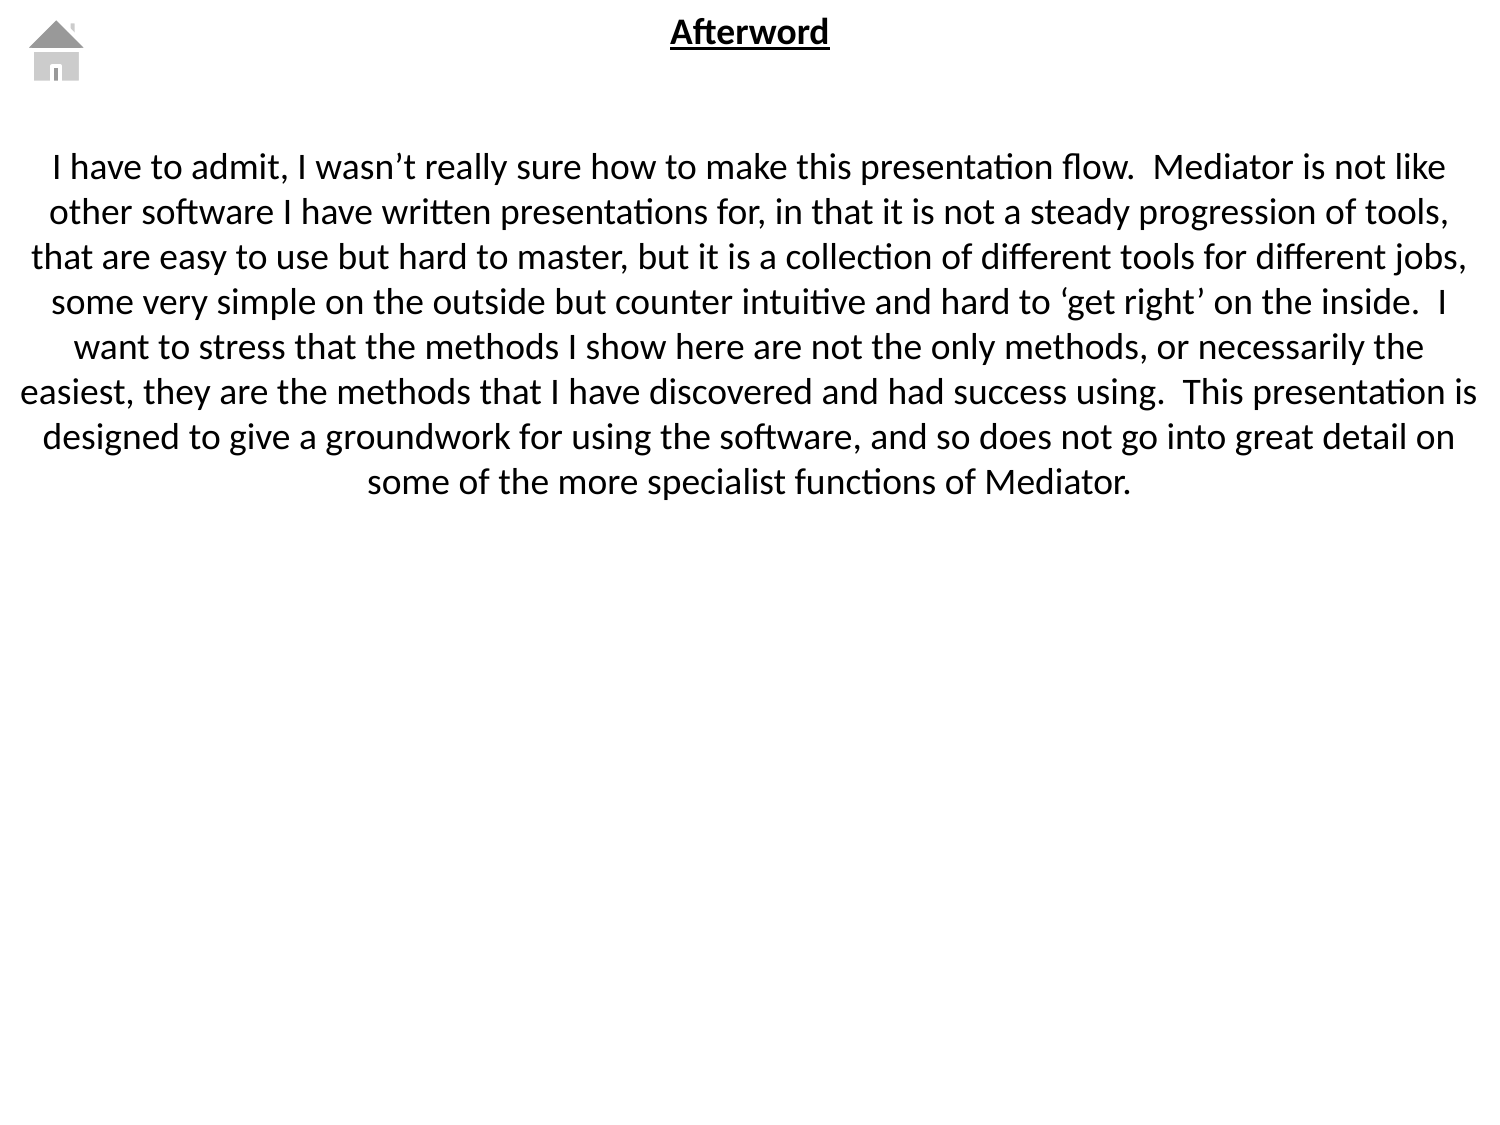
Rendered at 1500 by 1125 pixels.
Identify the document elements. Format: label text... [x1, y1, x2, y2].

text_box Afterword I have to admit, I wasn’t really sure how to make this presentation flow. Mediator is not like other software I have written presentations for, in that it is not a steady progression of tools, that are easy to use but hard to master, but it is a collection of different tools for different jobs, some very simple on the outside but counter intuitive and hard to ‘get right’ on the inside. I want to stress that the methods I show here are not the only methods, or necessarily the easiest, they are the methods that I have discovered and had success using. This presentation is designed to give a groundwork for using the software, and so does not go into great detail on some of the more specialist functions of Mediator. [0, 0, 1500, 1125]
text_box [4, 4, 108, 96]
